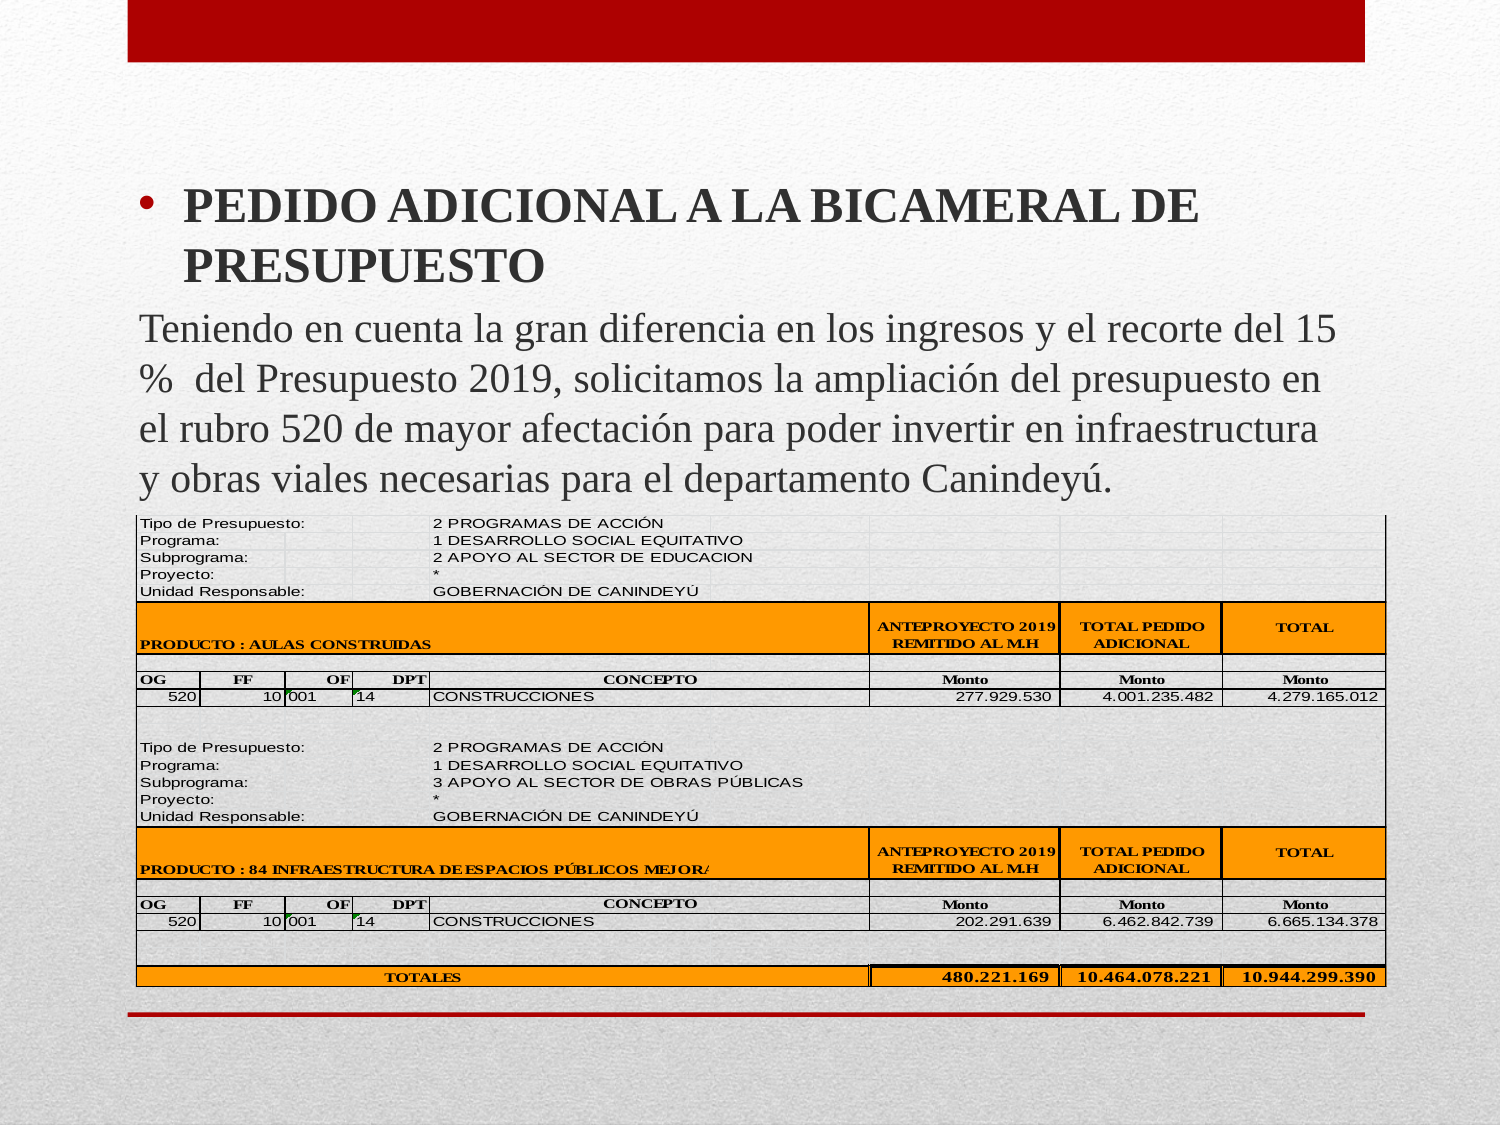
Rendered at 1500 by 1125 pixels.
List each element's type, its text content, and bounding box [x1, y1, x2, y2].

list PEDIDO ADICIONAL A LA BICAMERAL DE PRESUPUESTO Teniendo en cuenta la gran diferencia en los ingresos y el recorte del 15 % del Presupuesto 2019, solicitamos la ampliación del presupuesto en el rubro 520 de mayor afectación para poder invertir en infraestructura y obras viales necesarias para el departamento Canindeyú. [123, 0, 1362, 744]
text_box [134, 514, 1389, 989]
